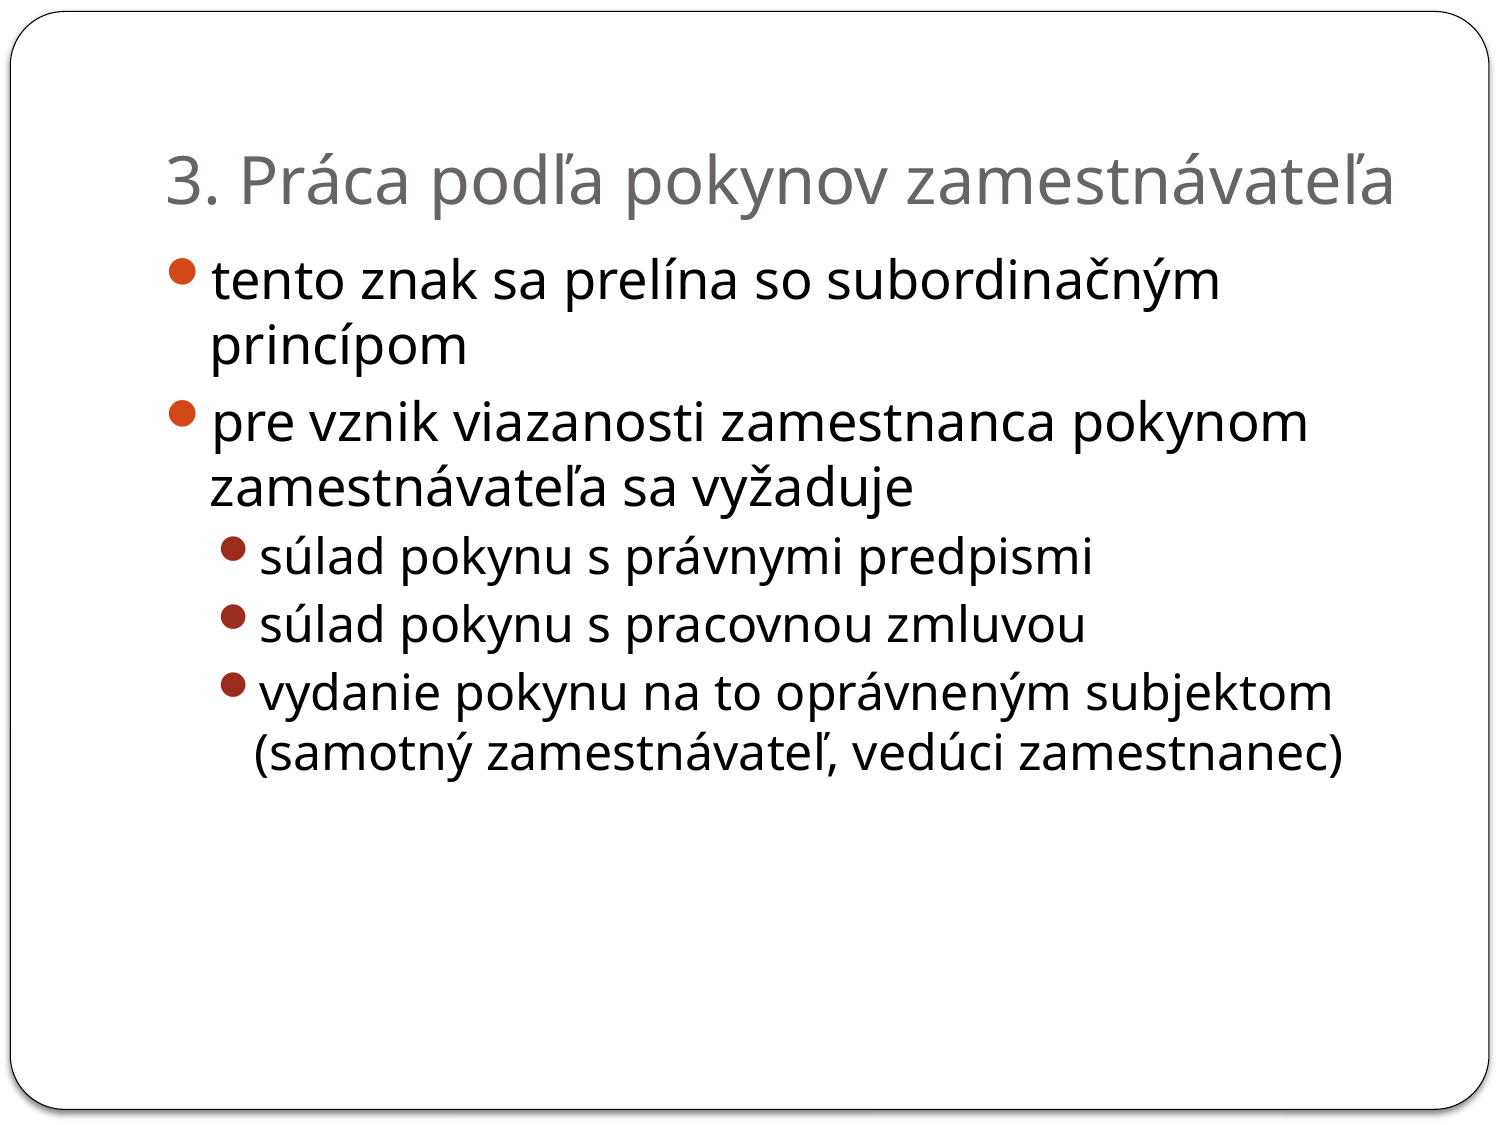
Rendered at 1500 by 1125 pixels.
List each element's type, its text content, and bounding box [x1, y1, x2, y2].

list tento znak sa prelína so subordinačným princípom pre vznik viazanosti zamestnanca pokynom zamestnávateľa sa vyžaduje súlad pokynu s právnymi predpismi súlad pokynu s pracovnou zmluvou vydanie pokynu na to oprávneným subjektom (samotný zamestnávateľ, vedúci zamestnanec) [149, 237, 1426, 988]
title 3. Práca podľa pokynov zamestnávateľa [149, 44, 1426, 233]
